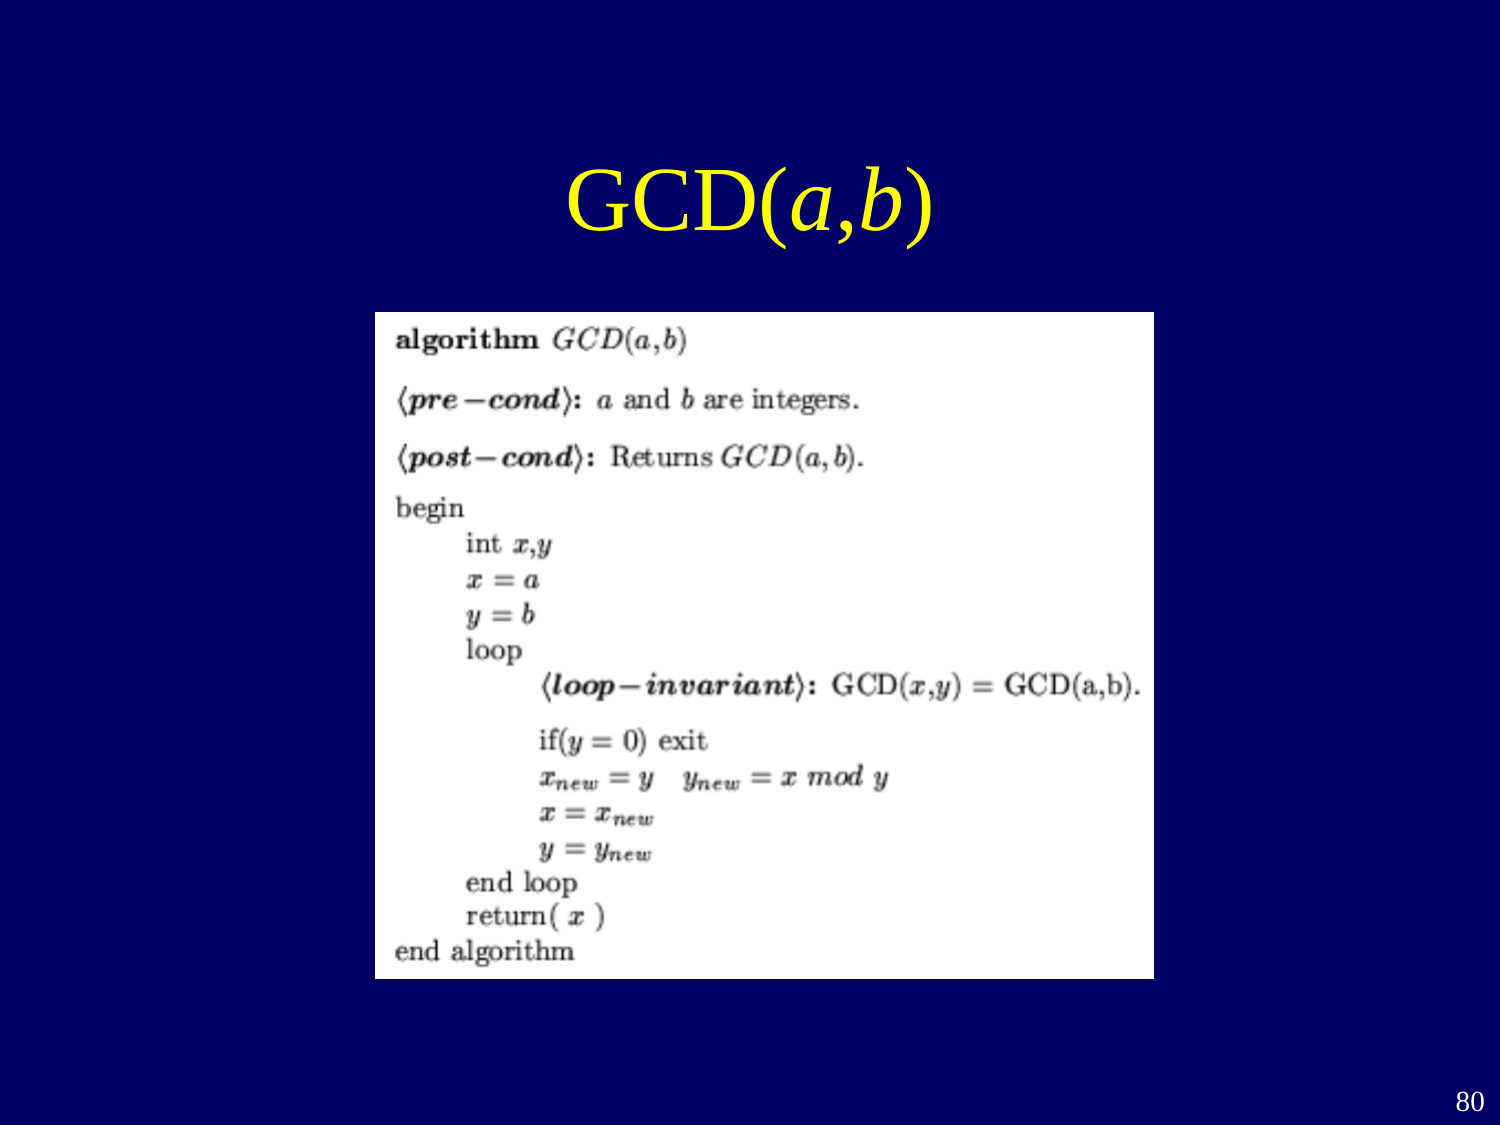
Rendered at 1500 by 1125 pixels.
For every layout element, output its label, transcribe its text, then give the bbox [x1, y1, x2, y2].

title GCD(a,b) [112, 99, 1388, 288]
picture [374, 312, 1154, 979]
